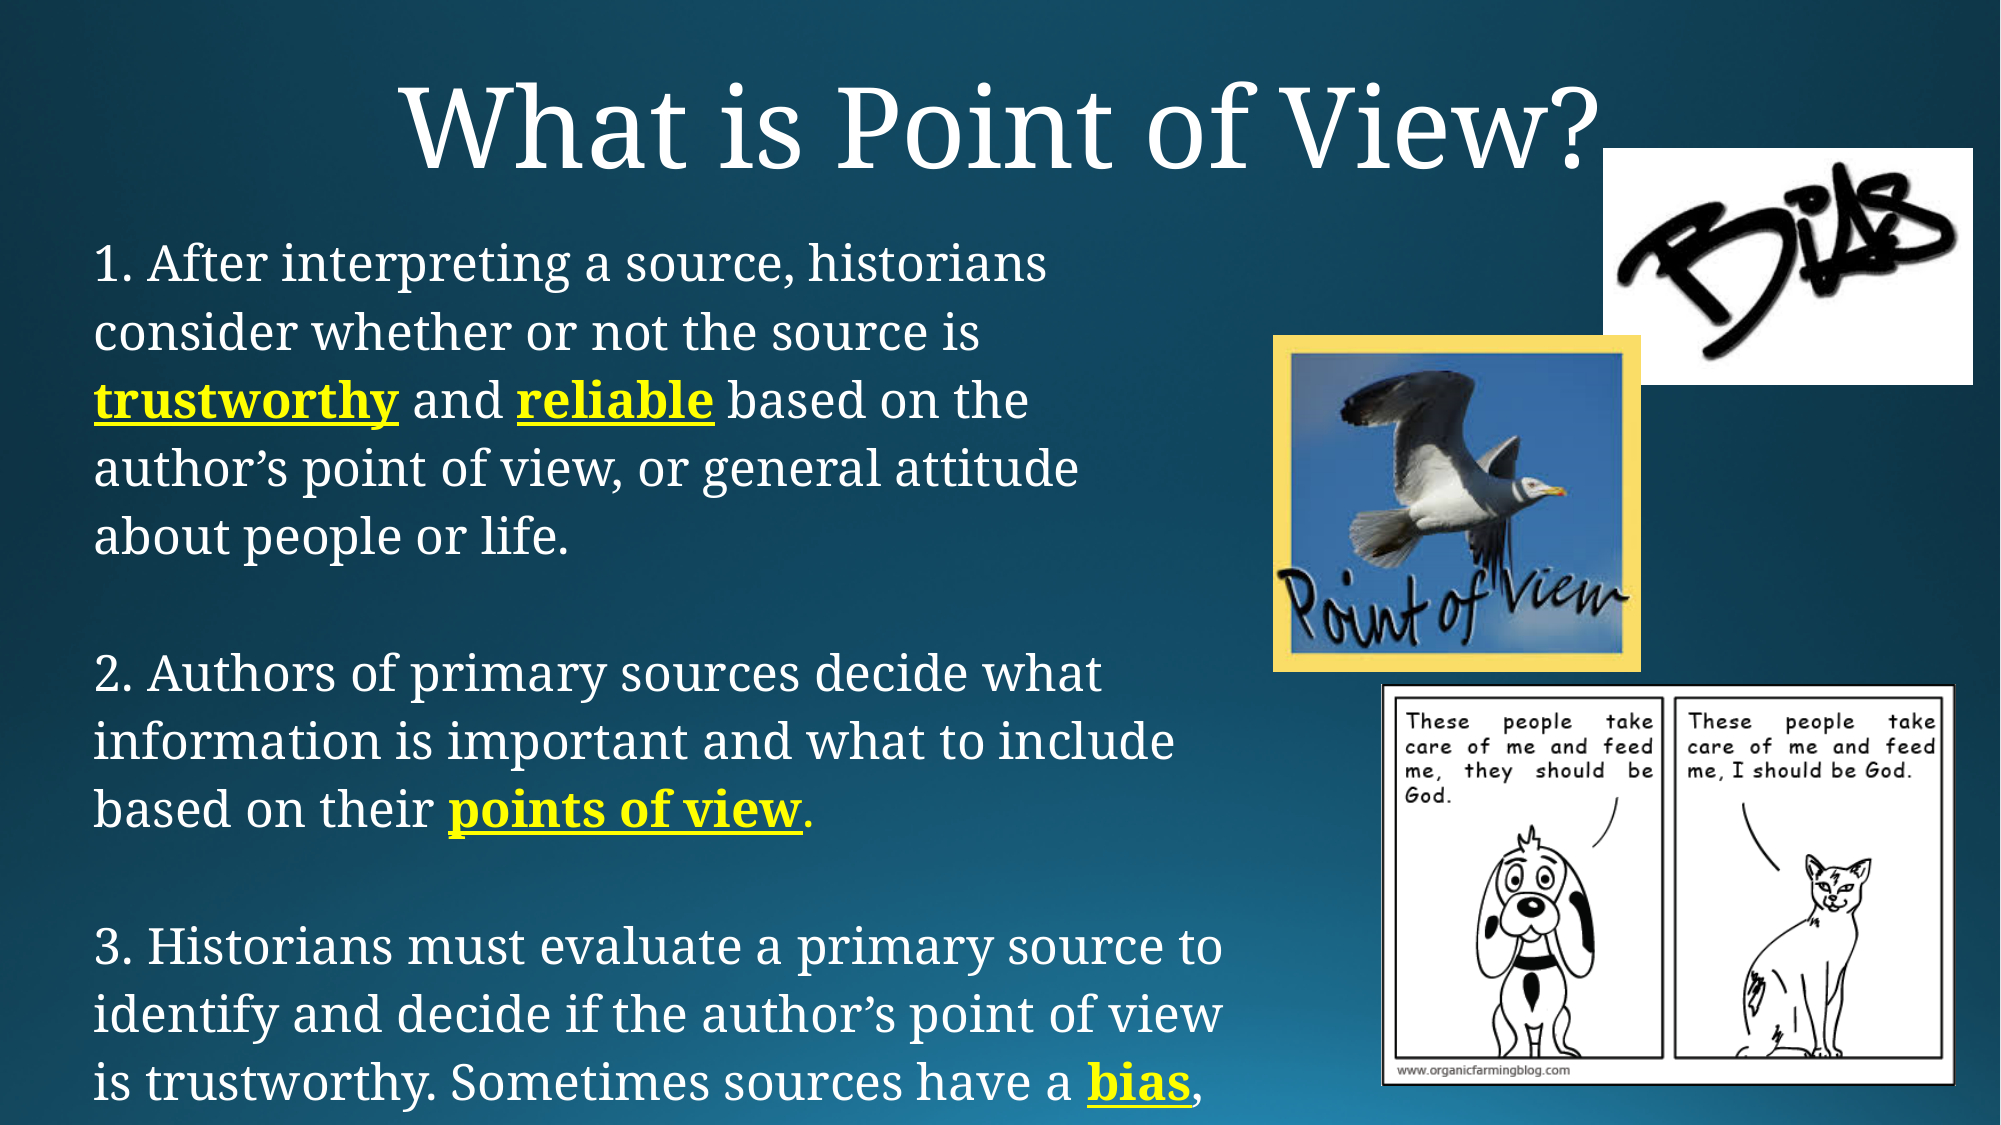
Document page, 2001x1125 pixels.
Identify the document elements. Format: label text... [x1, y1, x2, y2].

table_header 1. After interpreting a source, historians consider whether or not the source is trustworthy and reliable based on the author’s point of view, or general attitude about people or life. 2. Authors of primary sources decide what information is important and what to include based on their points of view. 3. Historians must evaluate a primary source to identify and decide if the author’s point of view is trustworthy. Sometimes sources have a bias, or an unreasoned, emotional judgment about people and events – these sources cannot be trusted. [79, 221, 1242, 1125]
title What is Point of View? [137, 59, 1863, 205]
picture [0, 0, 2001, 1125]
